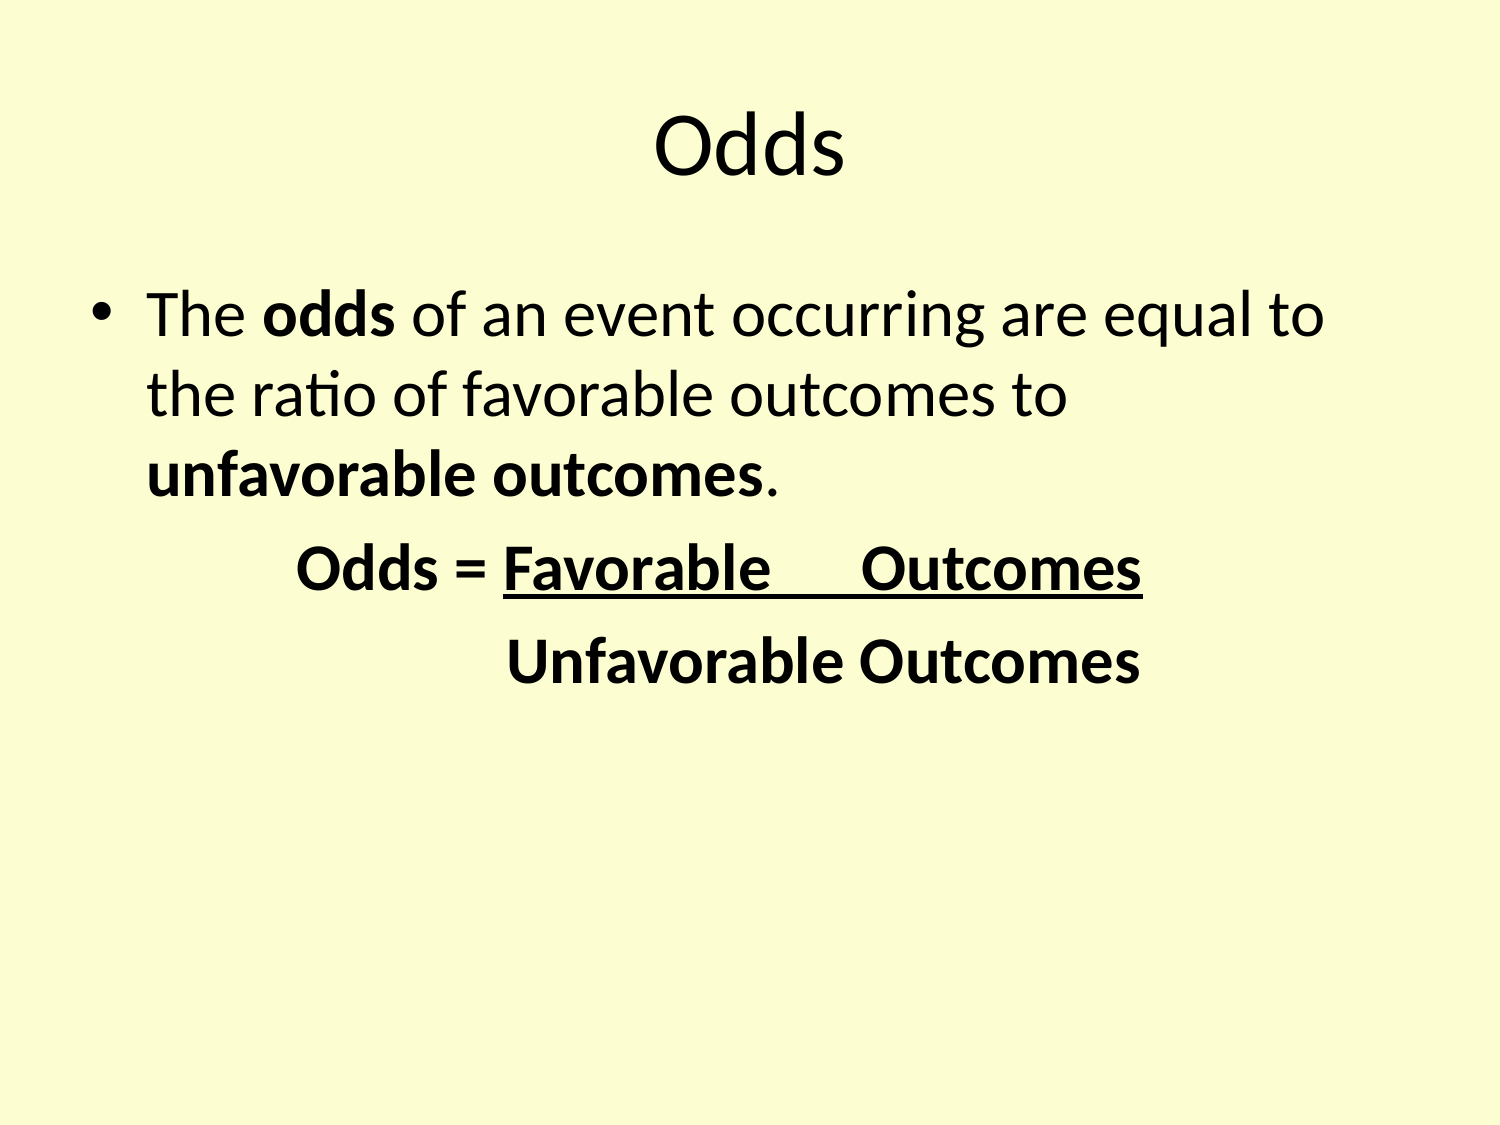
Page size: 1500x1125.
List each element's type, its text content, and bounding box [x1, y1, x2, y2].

title Odds [75, 45, 1425, 233]
list The odds of an event occurring are equal to the ratio of favorable outcomes to unfavorable outcomes. Odds = Favorable Outcomes Unfavorable Outcomes [75, 262, 1425, 1005]
